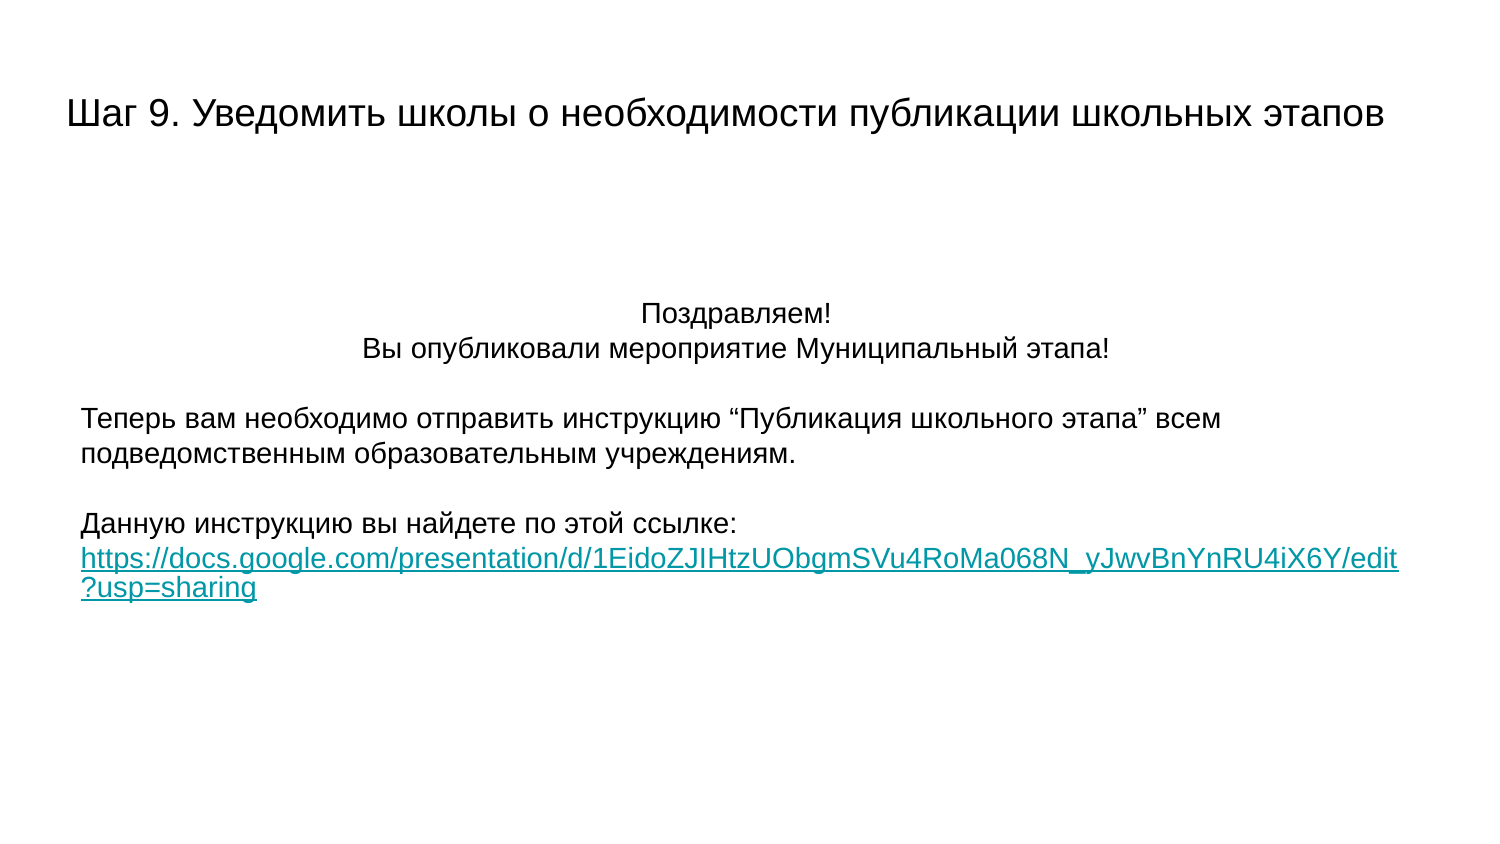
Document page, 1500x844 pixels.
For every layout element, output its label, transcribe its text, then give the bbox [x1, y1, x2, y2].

title Шаг 9. Уведомить школы о необходимости публикации школьных этапов [51, 72, 1449, 167]
text_box Поздравляем! Вы опубликовали мероприятие Муниципальный этапа! Теперь вам необходимо отправить инструкцию “Публикация школьного этапа” всем подведомственным образовательным учреждениям. Данную инструкцию вы найдете по этой ссылке: https://docs.google.com/presentation/d/1EidoZJIHtzUObgmSVu4RoMa068N_yJwvBnYnRU4iX6Y/edit?usp=sharing [65, 279, 1416, 624]
